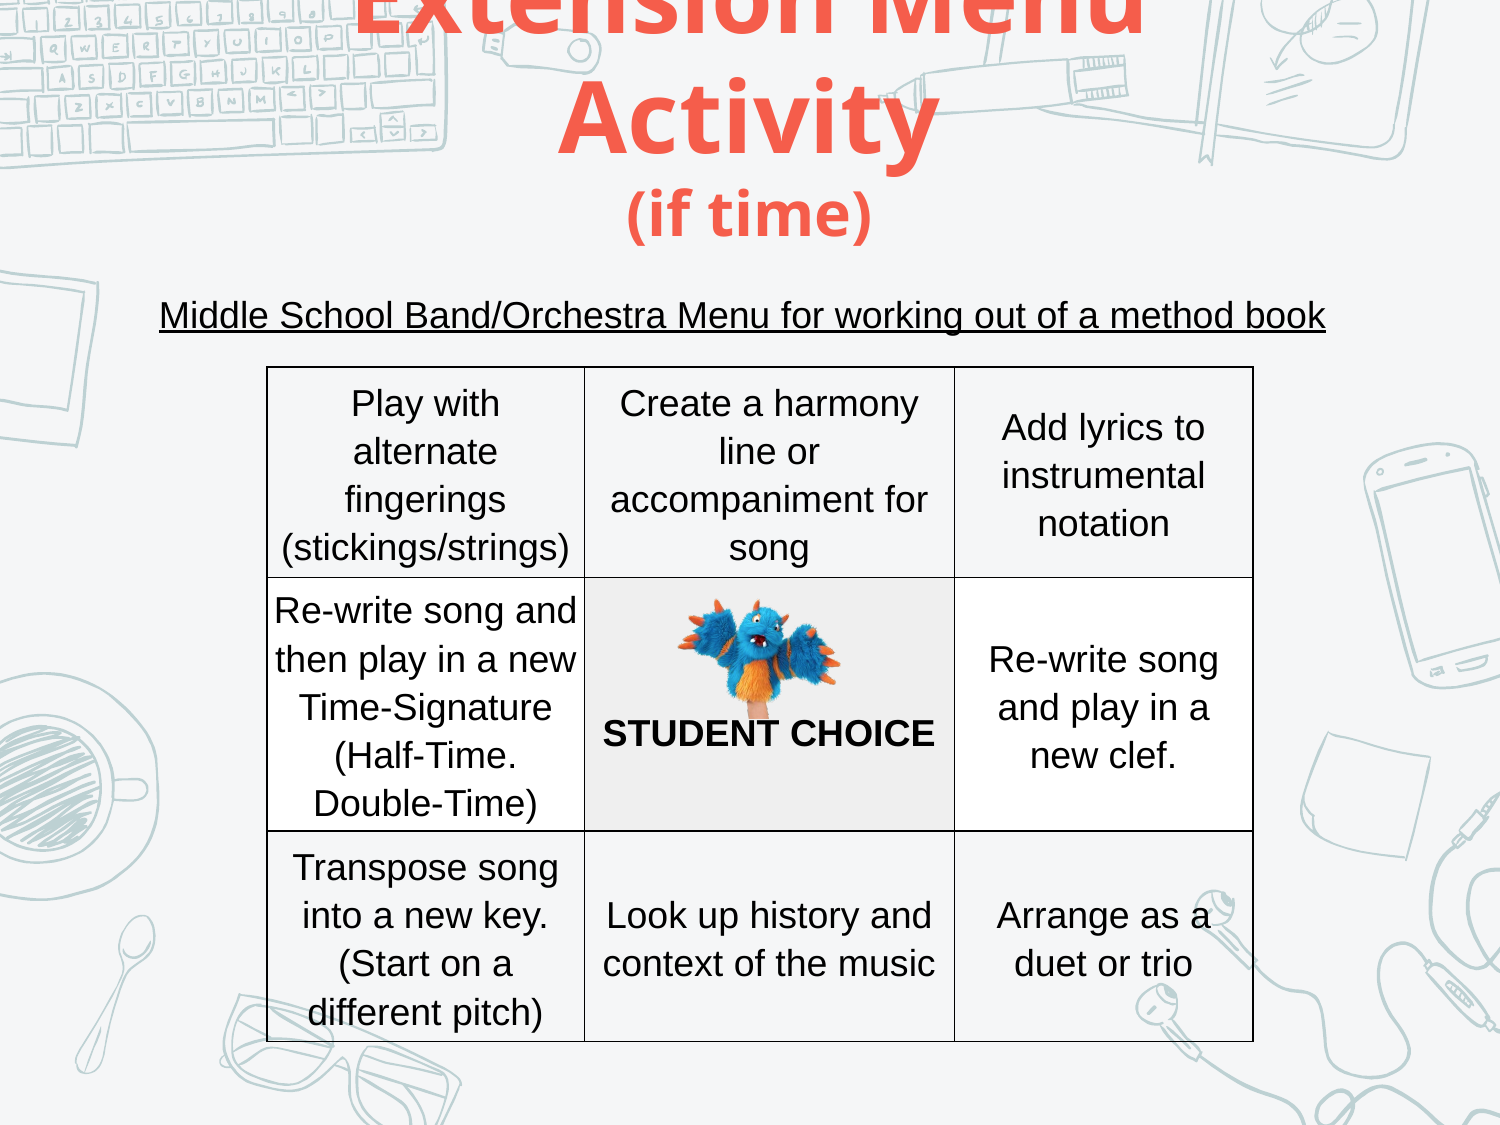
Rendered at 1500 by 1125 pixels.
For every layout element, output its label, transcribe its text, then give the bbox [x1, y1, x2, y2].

table_header Create a harmony line or accompaniment for song [585, 368, 954, 577]
table_cell Arrange as a duet or trio [955, 832, 1252, 1041]
table_cell Transpose song into a new key. (Start on a different pitch) [268, 832, 584, 1041]
table_header Play with alternate fingerings (stickings/strings) [268, 368, 584, 577]
table_cell STUDENT CHOICE [585, 578, 954, 830]
table_cell Re-write song and play in a new clef. [955, 578, 1252, 830]
table_cell Re-write song and then play in a new Time-Signature (Half-Time. Double-Time) [268, 578, 584, 830]
picture [673, 585, 847, 719]
text_box Middle School Band/Orchestra Menu for working out of a method book [44, 253, 1441, 367]
title Extension Menu Activity (if time) [185, 136, 1315, 253]
table_header Add lyrics to instrumental notation [955, 368, 1252, 577]
table_cell Look up history and context of the music [585, 832, 954, 1041]
